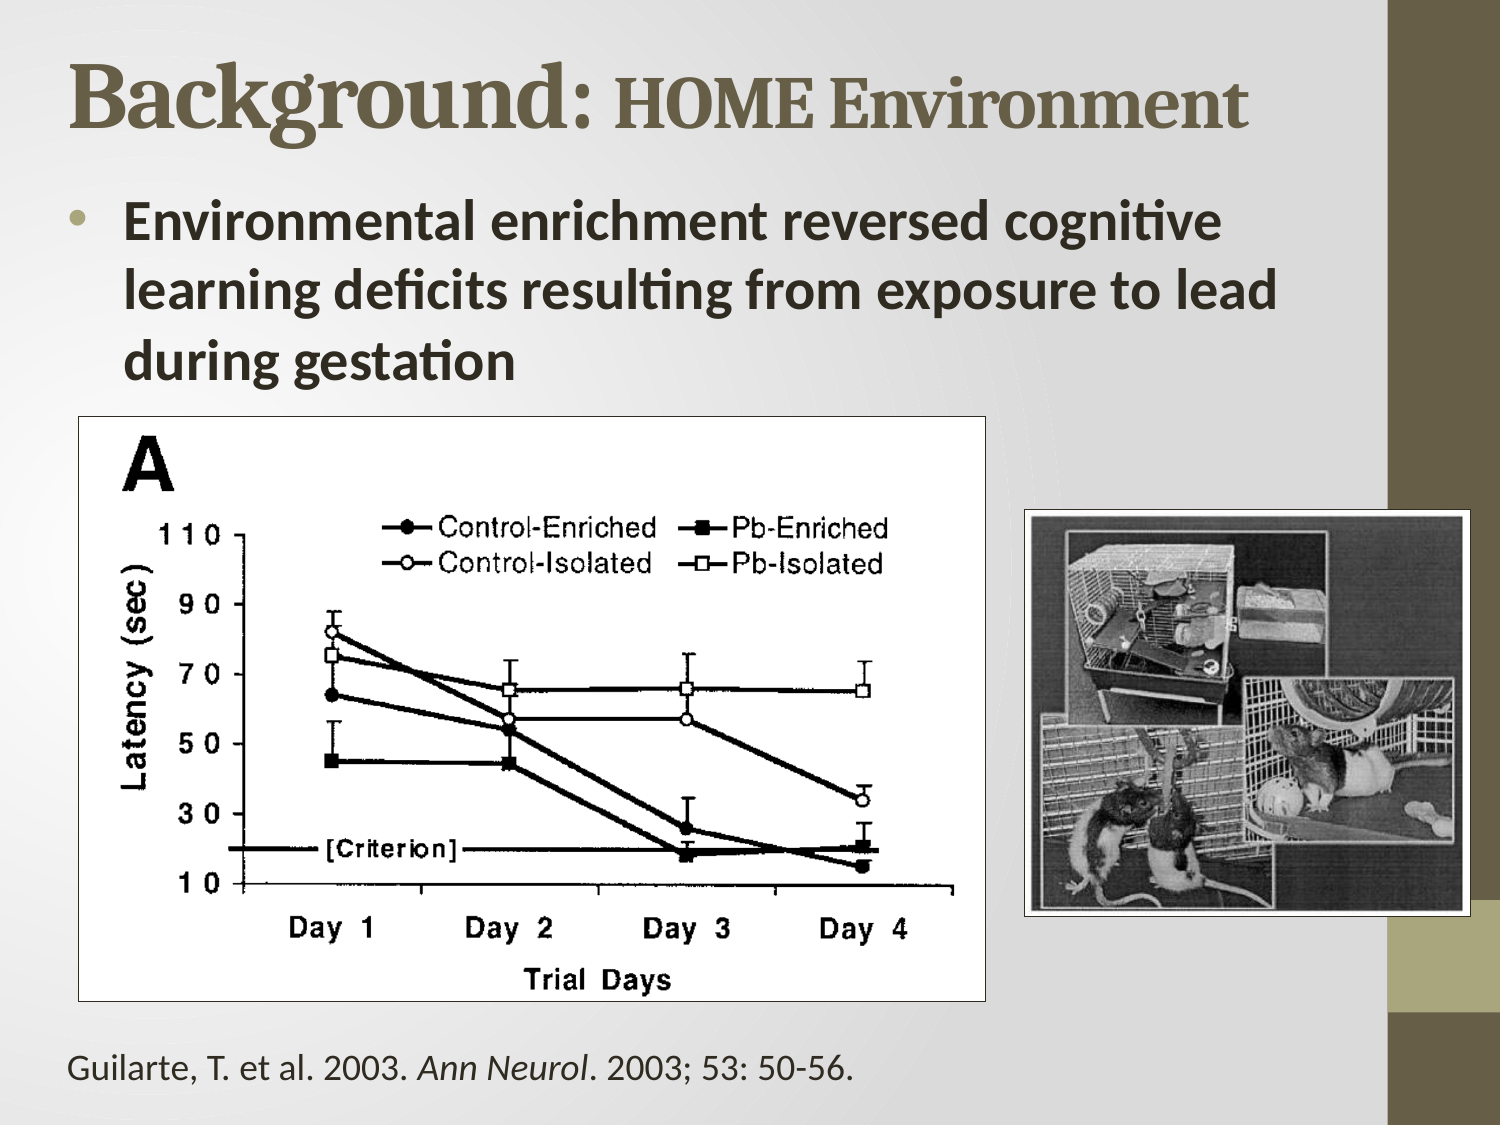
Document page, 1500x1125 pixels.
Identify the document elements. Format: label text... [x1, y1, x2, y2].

text_box Guilarte, T. et al. 2003. Ann Neurol. 2003; 53: 50-56. [52, 1035, 896, 1125]
picture [77, 416, 986, 1003]
picture [1023, 508, 1471, 917]
text_box Environmental enrichment reversed cognitive learning deficits resulting from exposure to lead during gestation [52, 174, 1376, 536]
title Background: HOME Environment [52, 0, 1500, 203]
